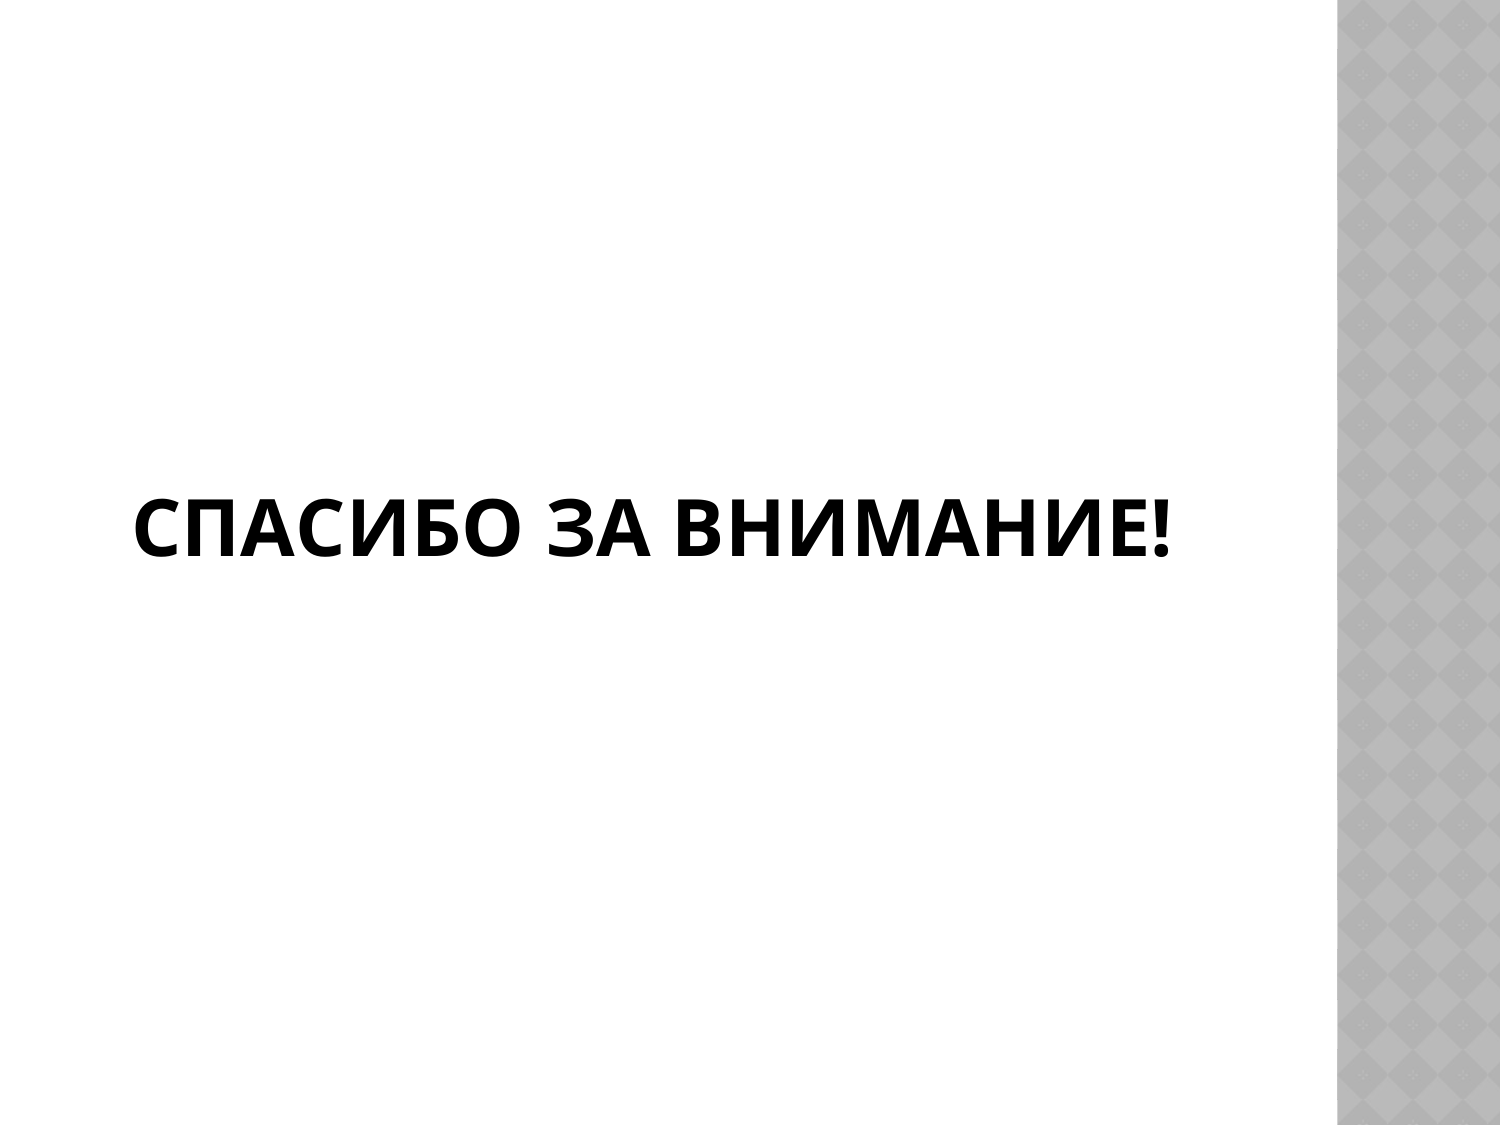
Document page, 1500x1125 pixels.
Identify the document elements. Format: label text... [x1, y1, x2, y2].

title Спасибо за внимание! [123, 385, 1312, 573]
